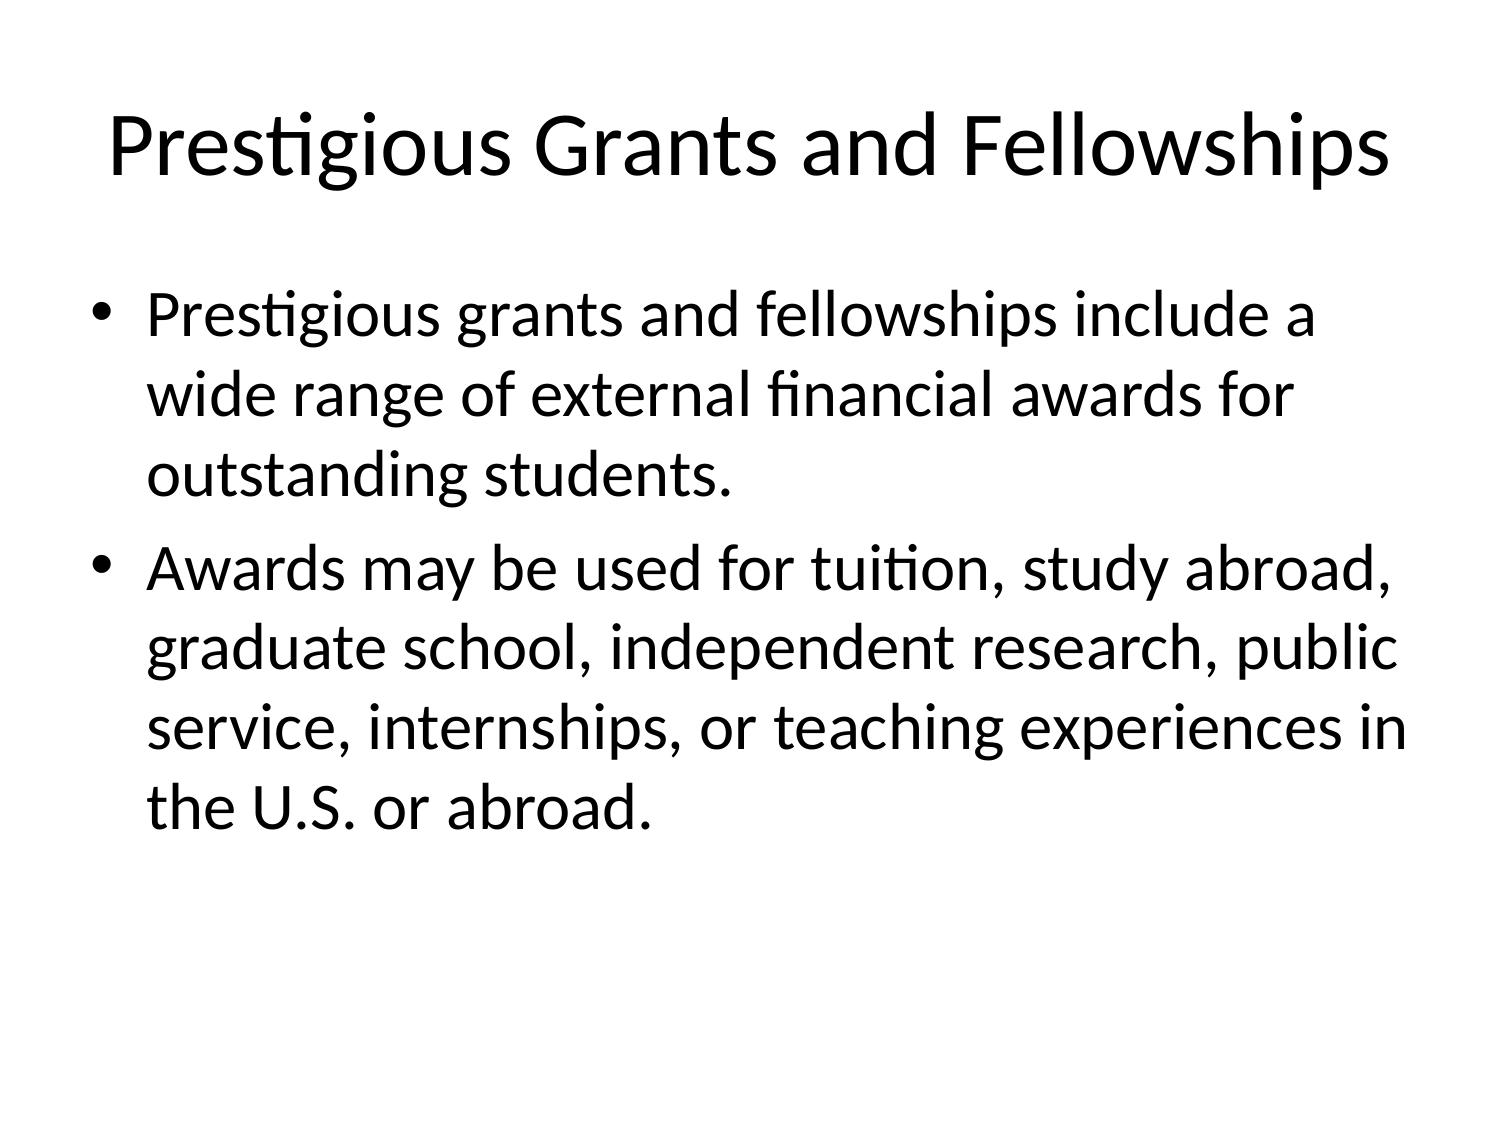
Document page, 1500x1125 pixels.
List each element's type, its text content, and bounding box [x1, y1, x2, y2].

title Prestigious Grants and Fellowships [75, 45, 1425, 233]
list Prestigious grants and fellowships include a wide range of external financial awards for outstanding students. Awards may be used for tuition, study abroad, graduate school, independent research, public service, internships, or teaching experiences in the U.S. or abroad. [75, 262, 1425, 1005]
